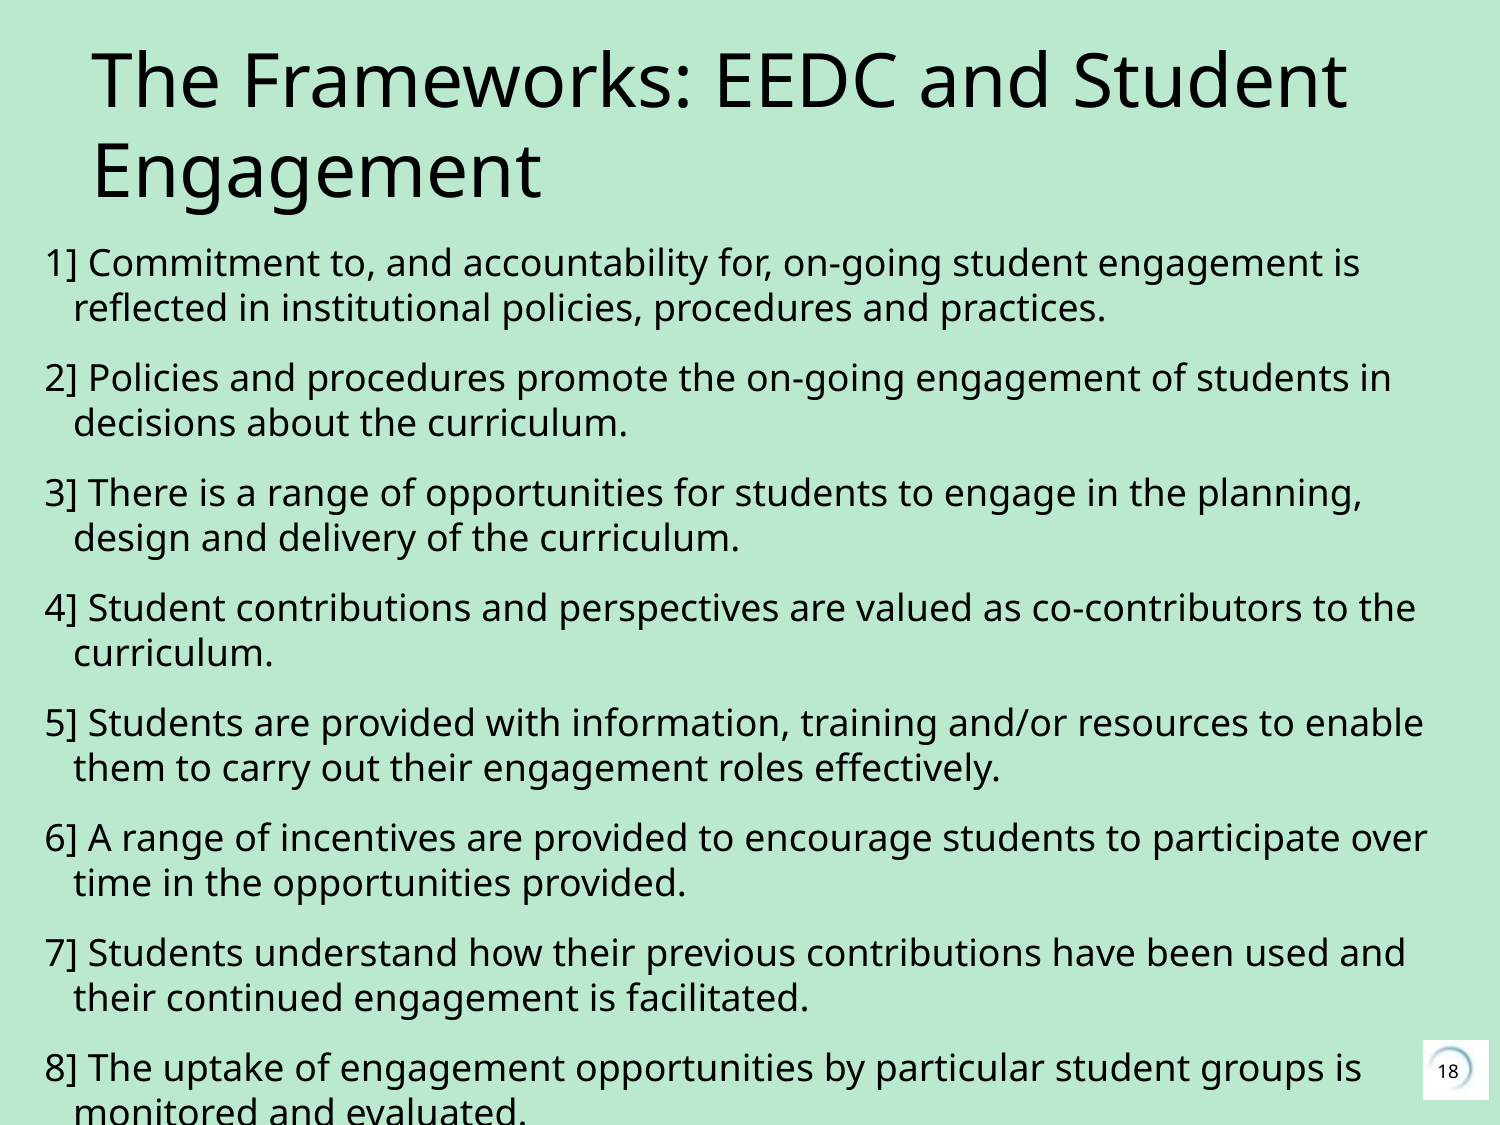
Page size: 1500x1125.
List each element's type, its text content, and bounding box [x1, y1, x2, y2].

slide_number 18 [1387, 1042, 1459, 1103]
list 1] Commitment to, and accountability for, on-going student engagement is reflected in institutional policies, procedures and practices. 2] Policies and procedures promote the on-going engagement of students in decisions about the curriculum. 3] There is a range of opportunities for students to engage in the planning, design and delivery of the curriculum. 4] Student contributions and perspectives are valued as co-contributors to the curriculum. 5] Students are provided with information, training and/or resources to enable them to carry out their engagement roles effectively. 6] A range of incentives are provided to encourage students to participate over time in the opportunities provided. 7] Students understand how their previous contributions have been used and their continued engagement is facilitated. 8] The uptake of engagement opportunities by particular student groups is monitored and evaluated. [29, 231, 1471, 1071]
title The Frameworks: EEDC and Student Engagement [76, 103, 1448, 221]
picture [1459, 1040, 1489, 1100]
